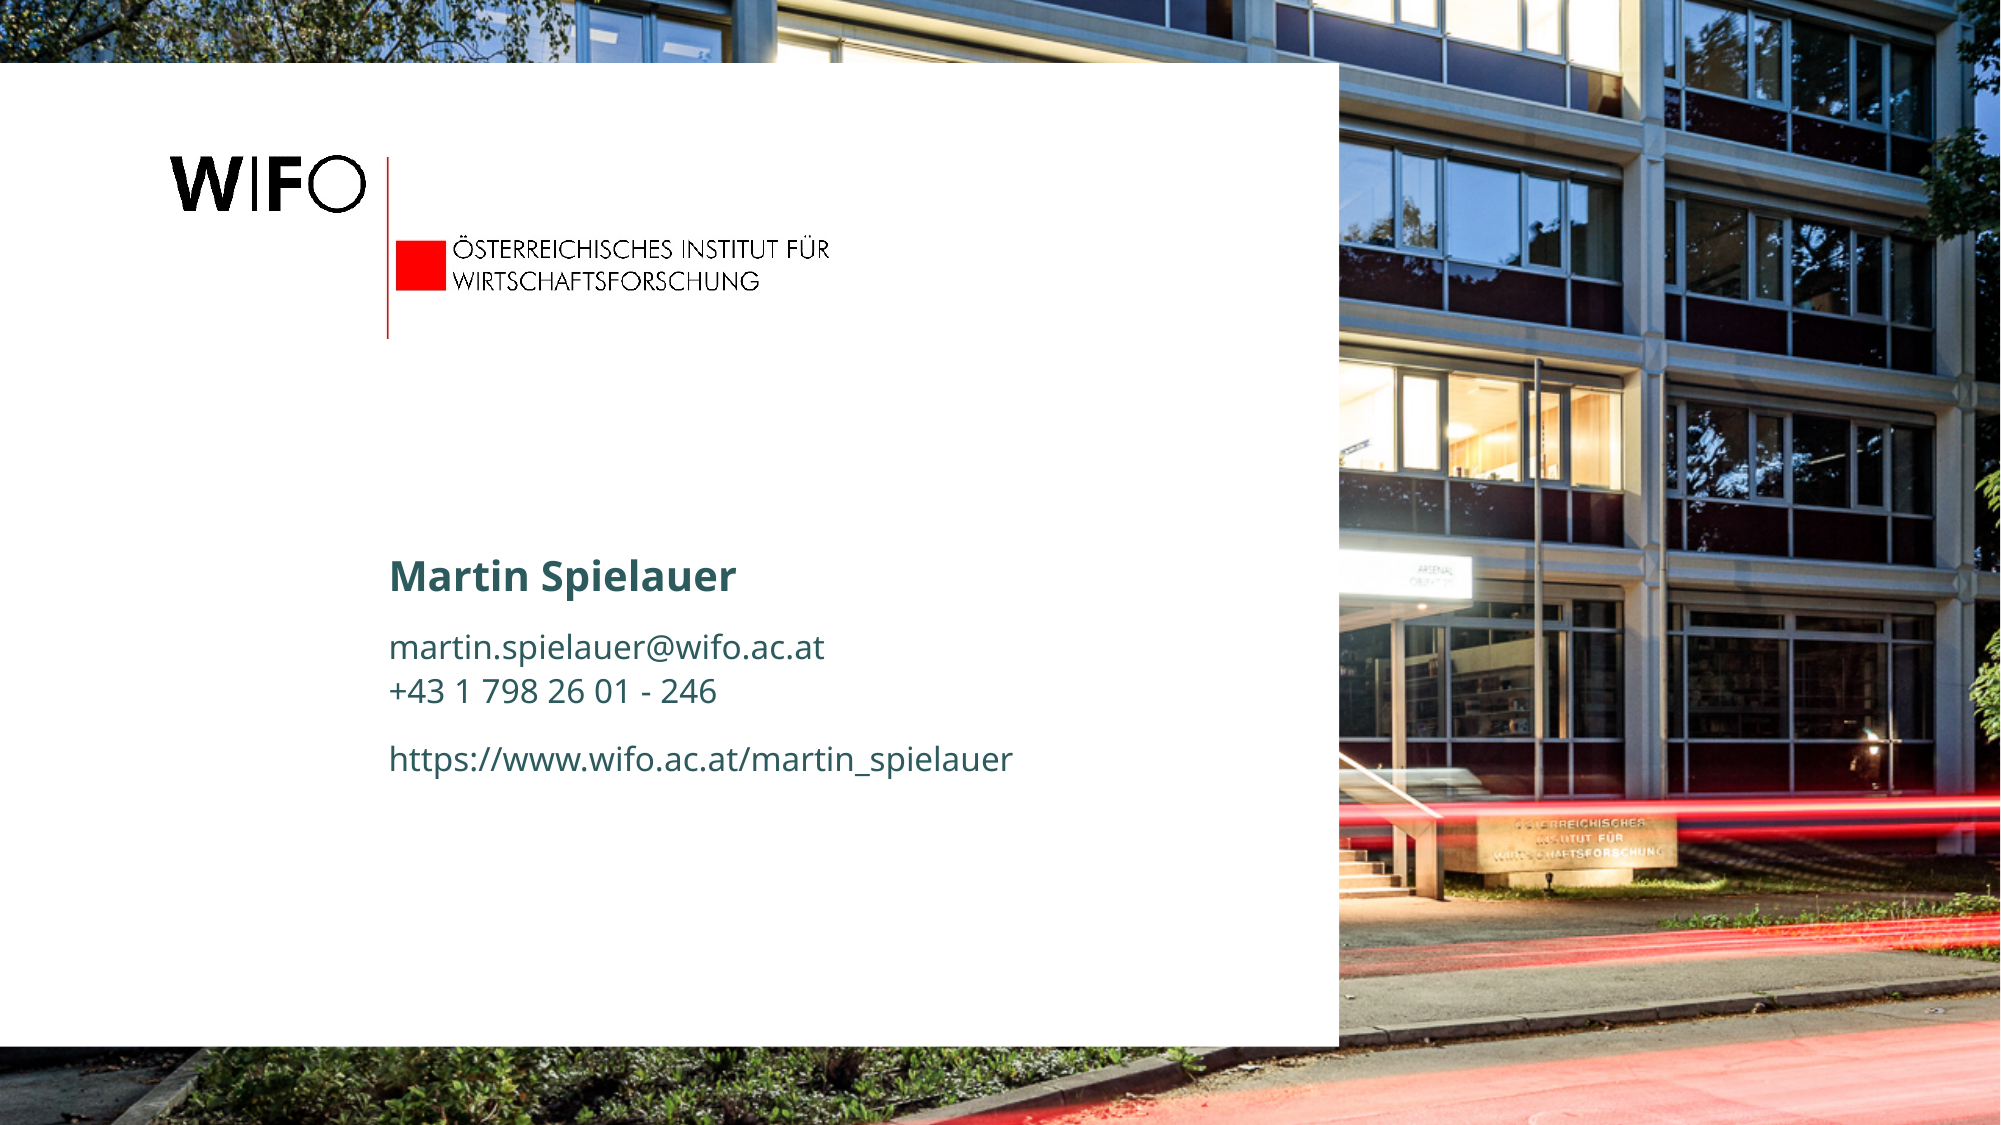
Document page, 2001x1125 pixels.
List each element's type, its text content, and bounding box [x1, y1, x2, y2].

list Martin Spielauer [388, 551, 1225, 604]
list https://www.wifo.ac.at/martin_spielauer [388, 742, 1225, 780]
picture [140, 152, 1143, 384]
picture [0, 0, 2001, 1125]
list martin.spielauer@wifo.ac.at [388, 629, 1225, 668]
list +43 1 798 26 01 - 246 [388, 673, 1225, 712]
